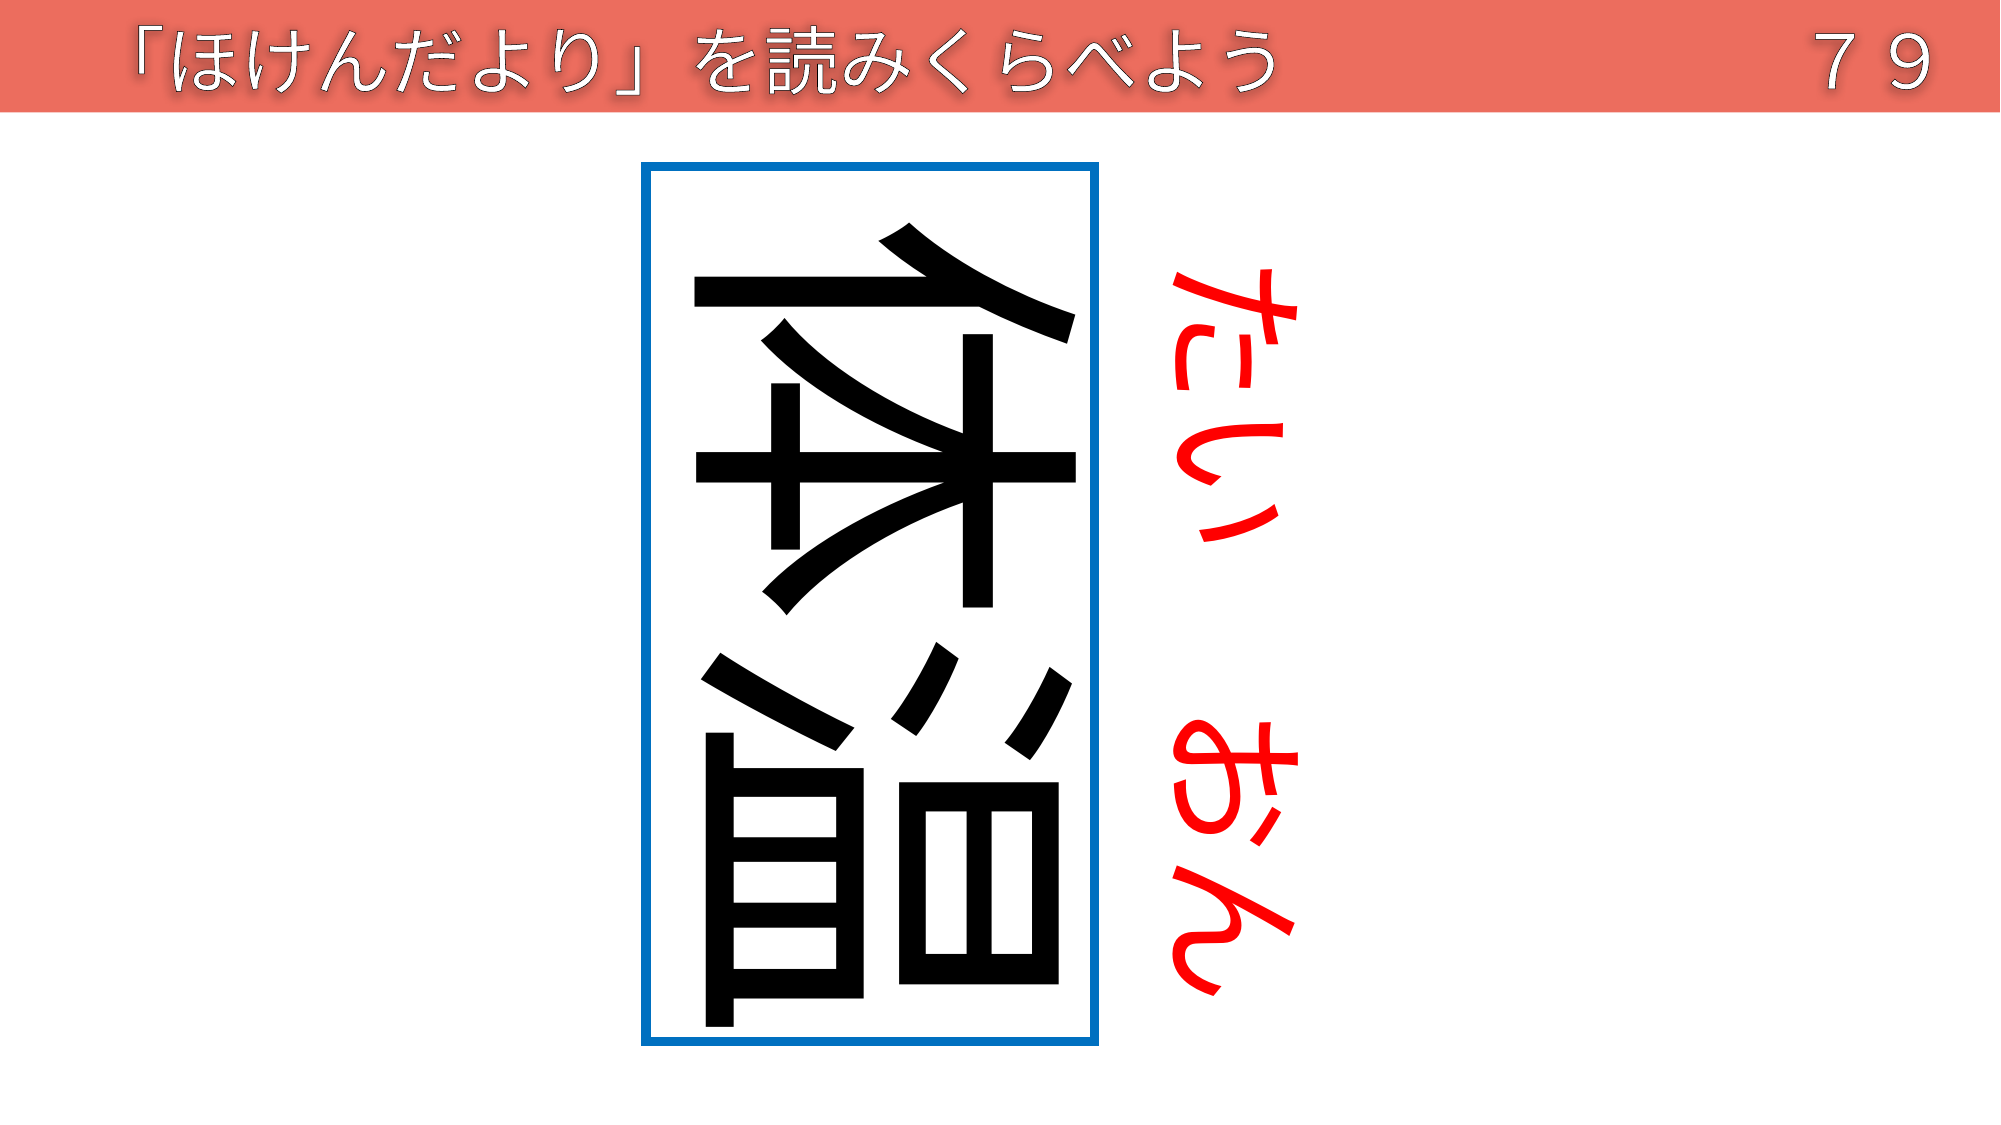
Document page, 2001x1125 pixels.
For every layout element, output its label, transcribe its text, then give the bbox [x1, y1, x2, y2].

text_box ７９ [1782, 6, 1963, 112]
text_box [0, 0, 2000, 113]
text_box 体温 [616, 195, 1152, 1125]
text_box たい おん [1124, 239, 1337, 1012]
text_box [645, 165, 1095, 1043]
text_box 「ほけんだより」を読みくらべよう [75, 6, 1315, 112]
